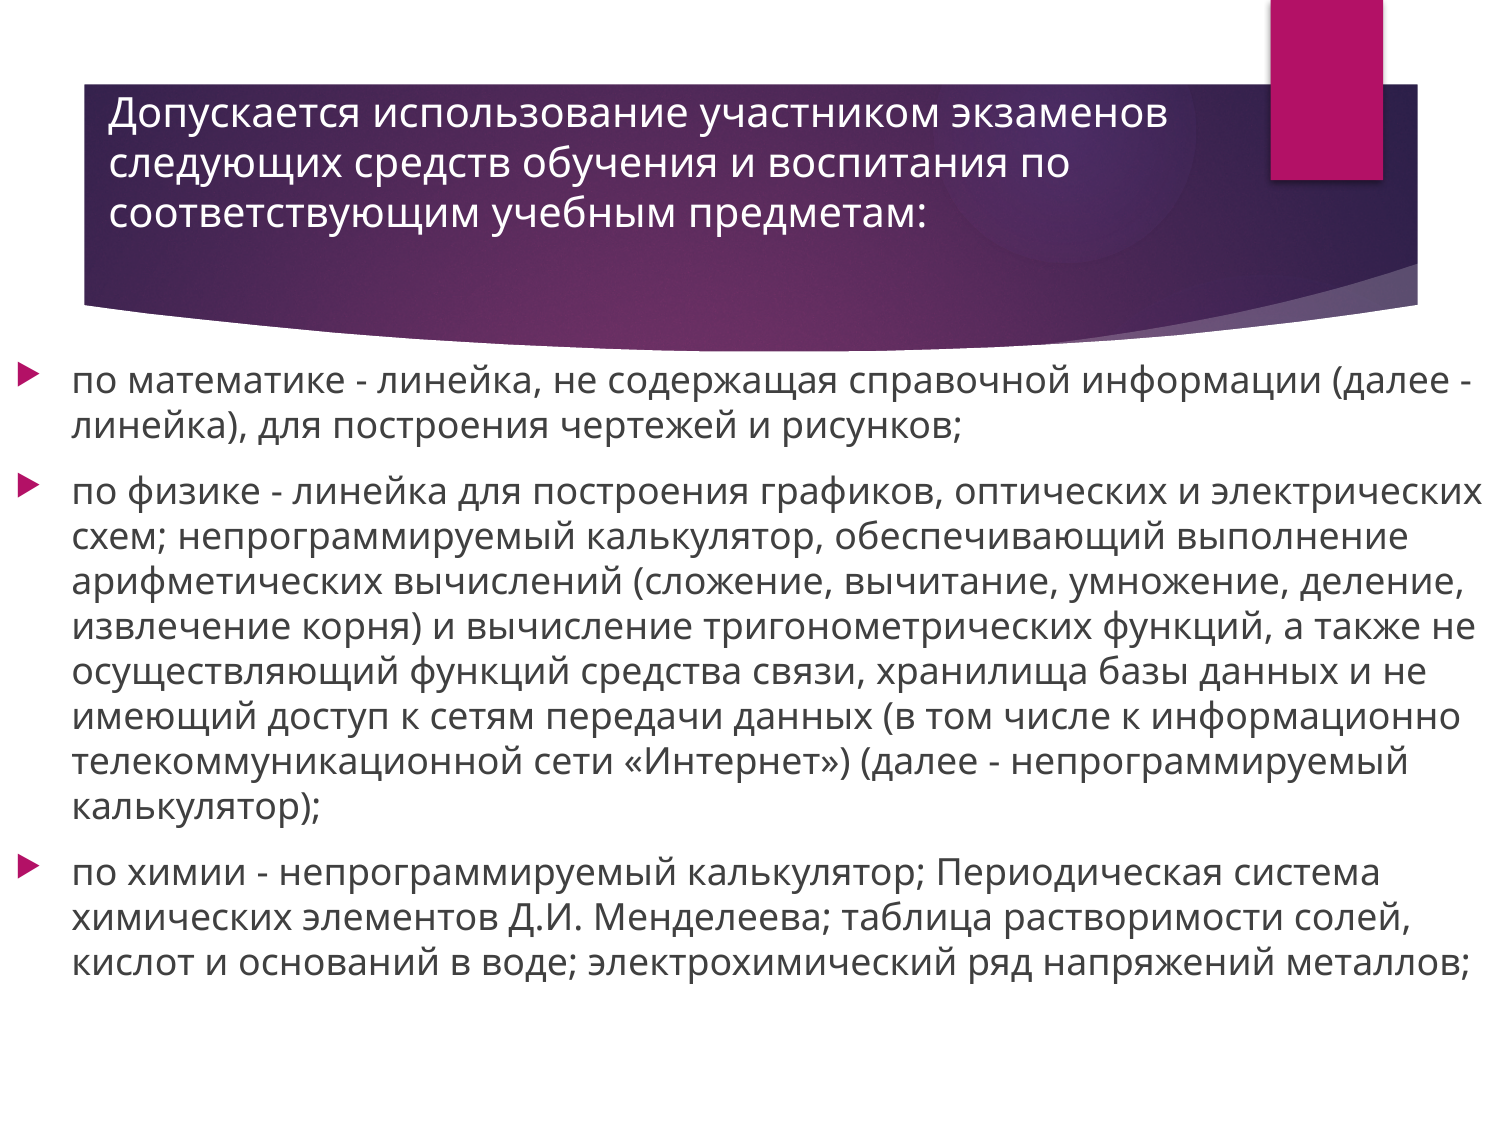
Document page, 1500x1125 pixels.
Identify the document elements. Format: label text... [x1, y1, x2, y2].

title Допускается использование участником экзаменов следующих средств обучения и воспитания по соответствующим учебным предметам: [93, 103, 1411, 269]
list по математике - линейка, не содержащая справочной информации (далее - линейка), для построения чертежей и рисунков; по физике - линейка для построения графиков, оптических и электрических схем; непрограммируемый калькулятор, обеспечивающий выполнение арифметических вычислений (сложение, вычитание, умножение, деление, извлечение корня) и вычисление тригонометрических функций, а также не осуществляющий функций средства связи, хранилища базы данных и не имеющий доступ к сетям передачи данных (в том числе к информационно телекоммуникационной сети «Интернет») (далее - непрограммируемый калькулятор); по химии - непрограммируемый калькулятор; Периодическая система химических элементов Д.И. Менделеева; таблица растворимости солей, кислот и оснований в воде; электрохимический ряд напряжений металлов; [0, 348, 1500, 1125]
